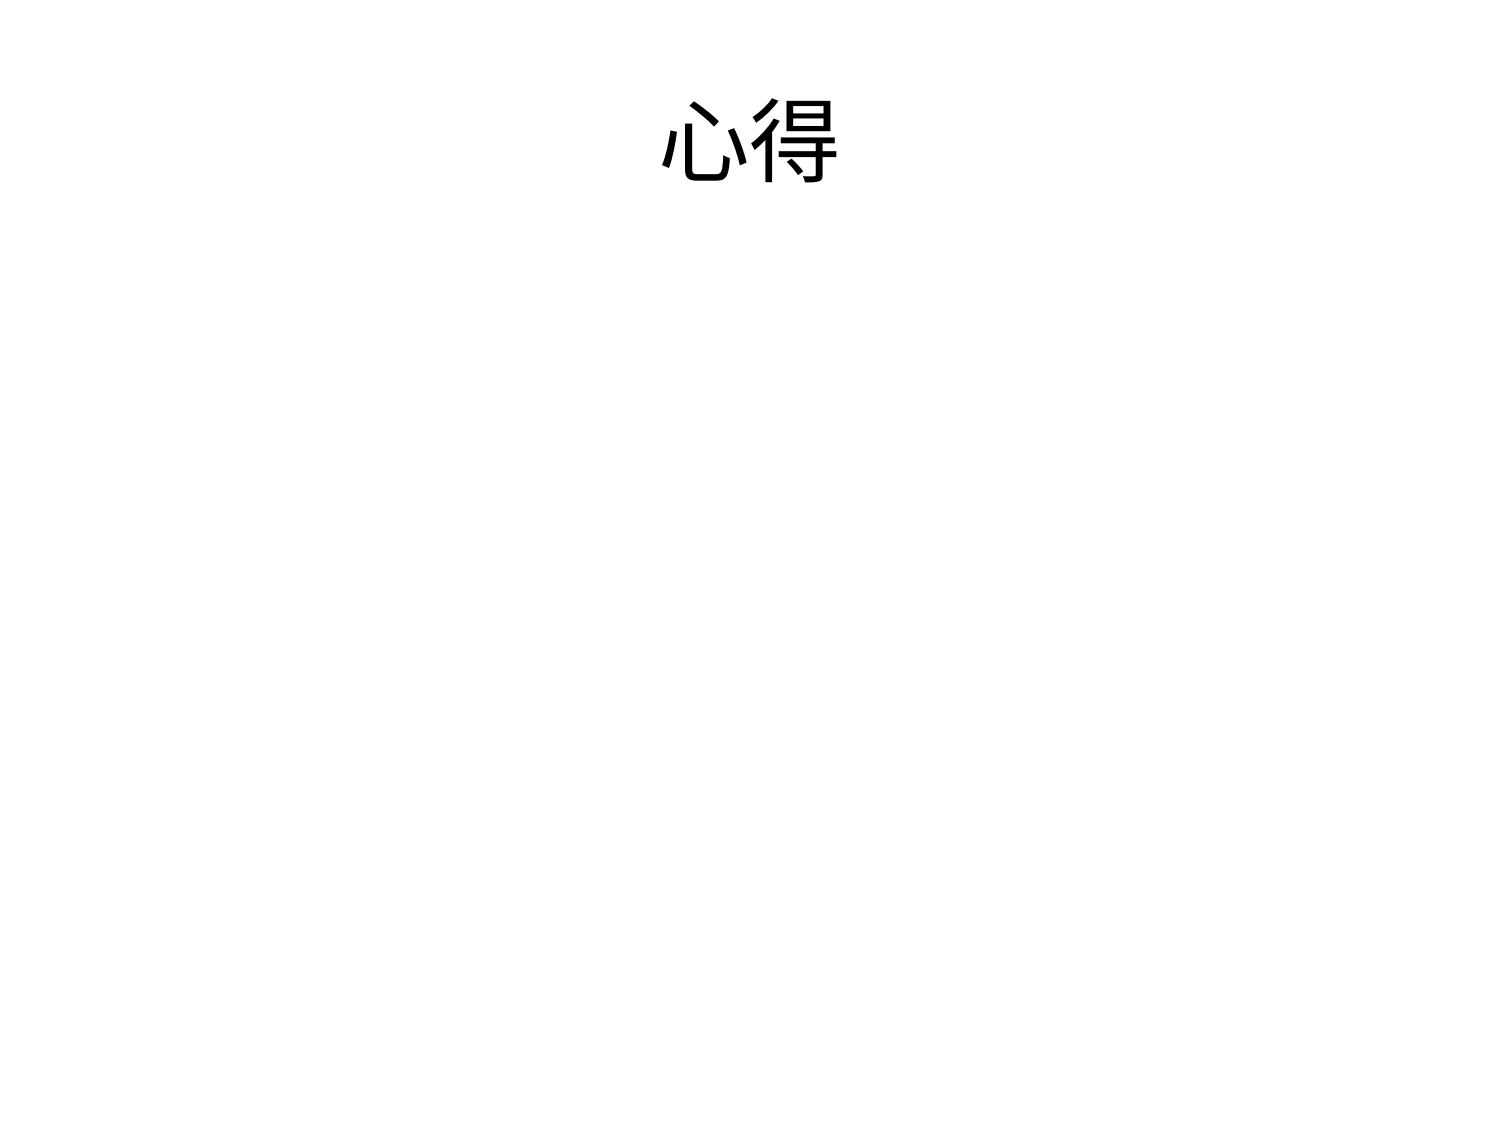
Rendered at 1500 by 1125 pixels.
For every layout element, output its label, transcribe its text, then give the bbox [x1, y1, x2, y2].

title 心得 [75, 45, 1425, 233]
